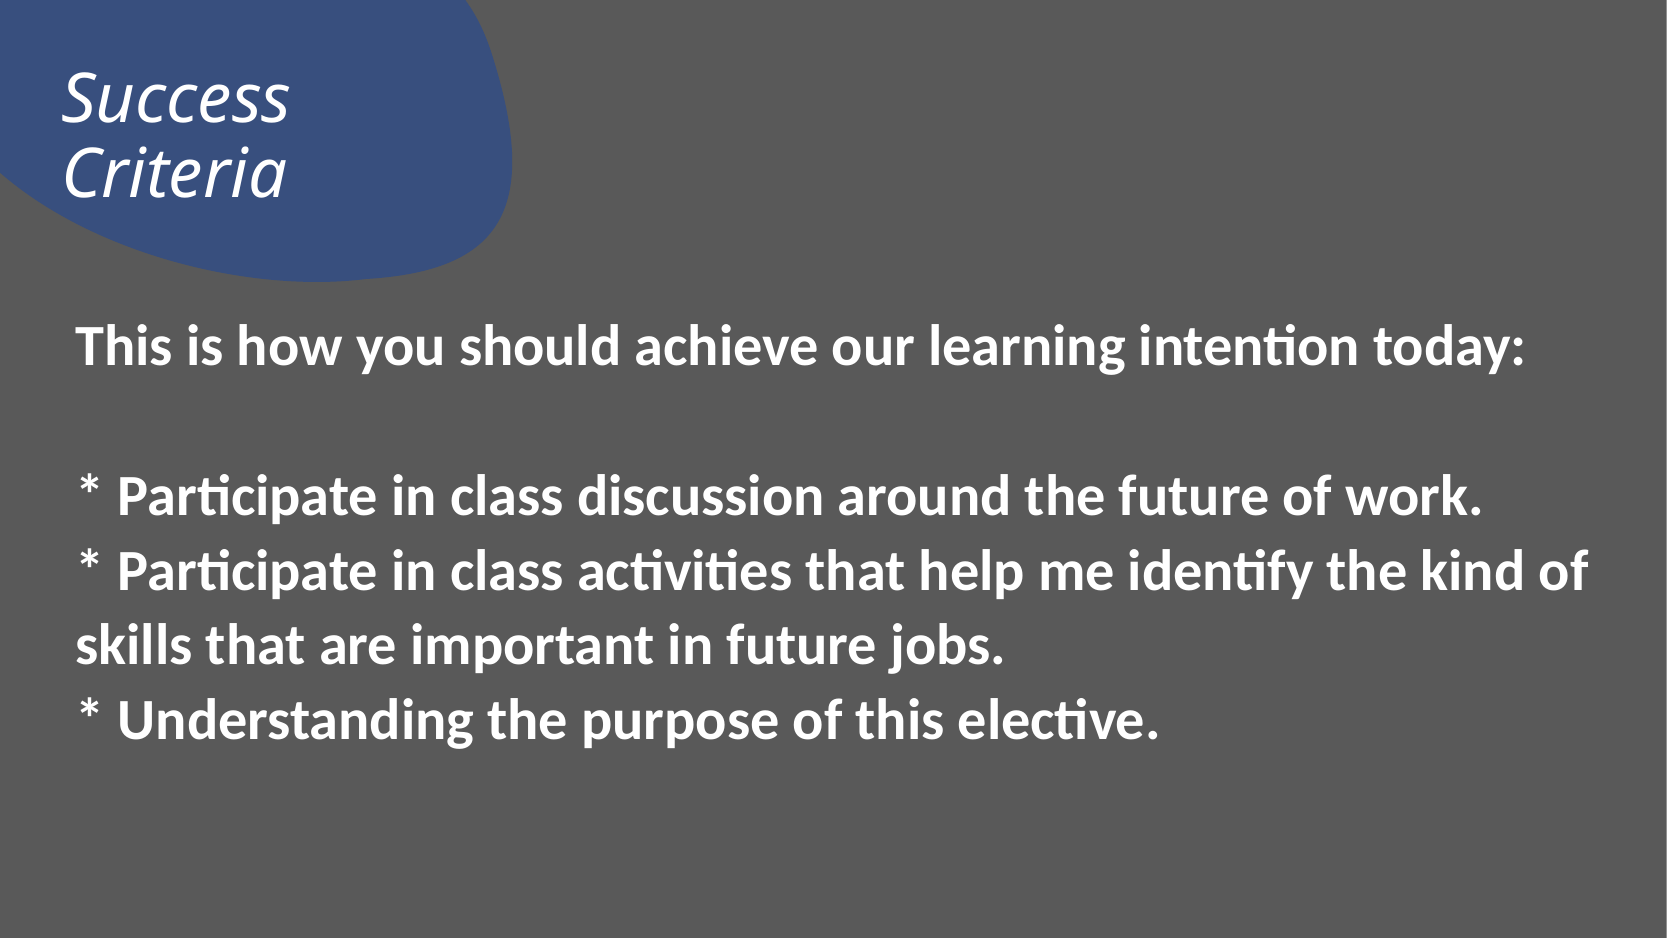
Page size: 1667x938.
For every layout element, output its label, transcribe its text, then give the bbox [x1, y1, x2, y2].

title Success Criteria [46, 47, 495, 229]
text_box This is how you should achieve our learning intention today: * Participate in class discussion around the future of work. * Participate in class activities that help me identify the kind of skills that are important in future jobs. * Understanding the purpose of this elective. [60, 294, 1651, 759]
